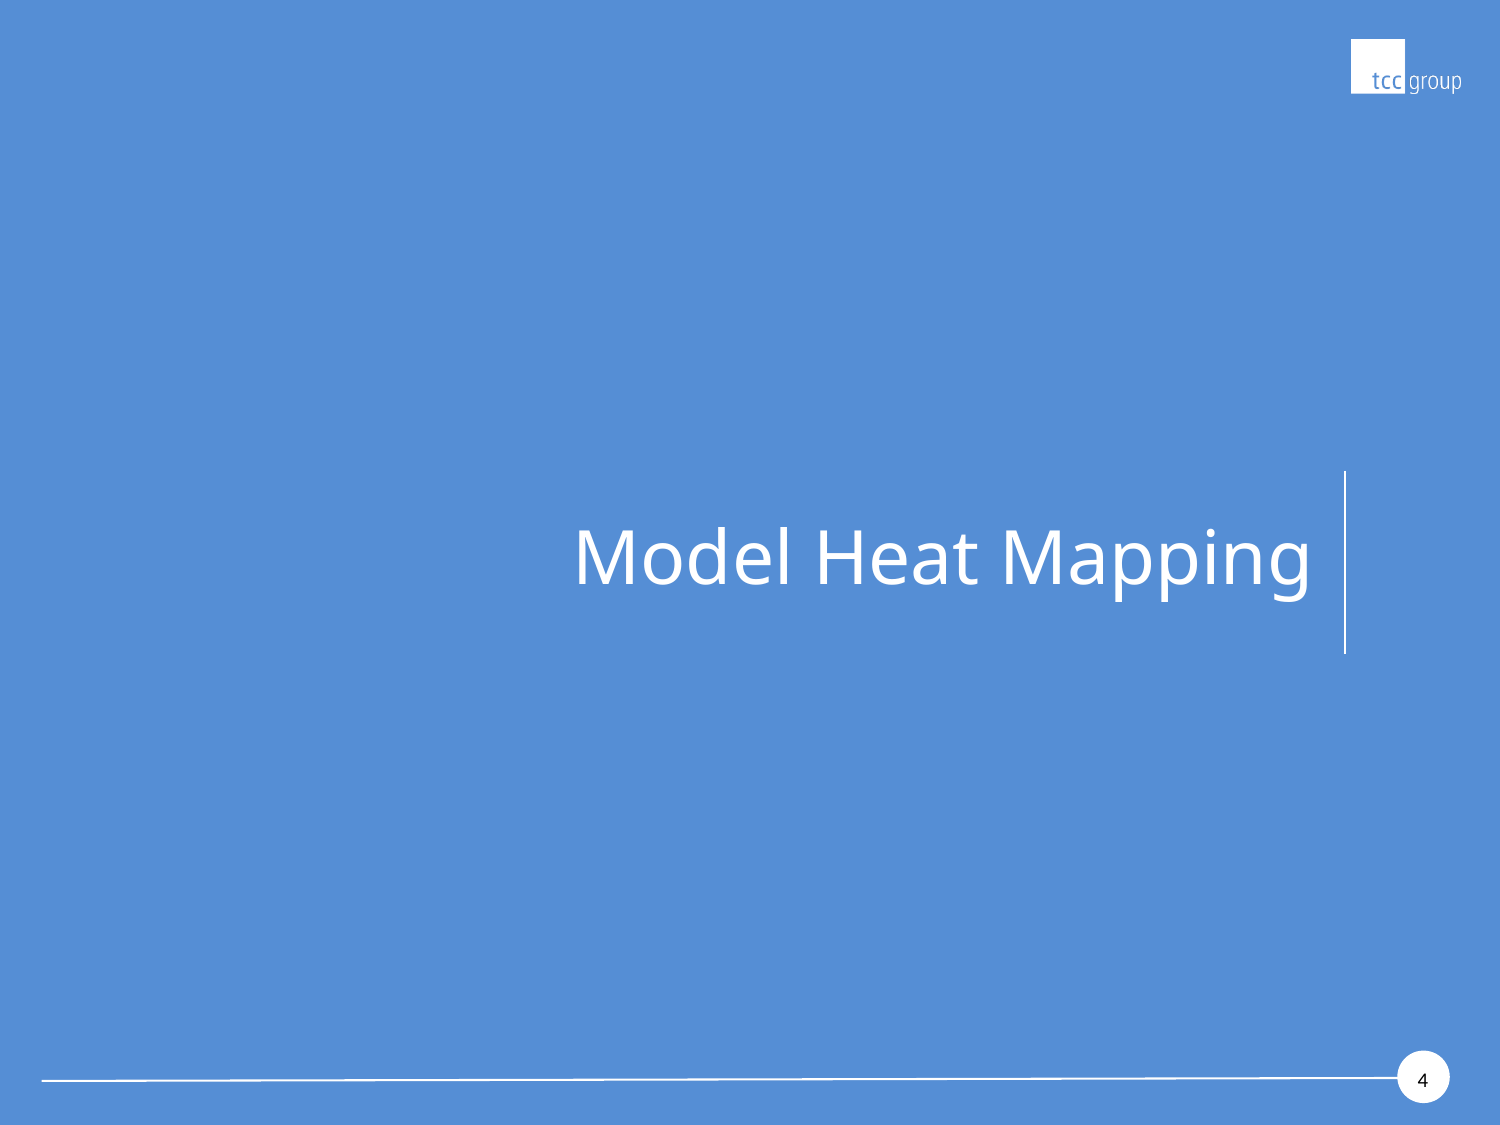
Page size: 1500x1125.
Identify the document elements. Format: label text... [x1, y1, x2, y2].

picture [1351, 39, 1461, 94]
title Model Heat Mapping [174, 512, 1329, 610]
